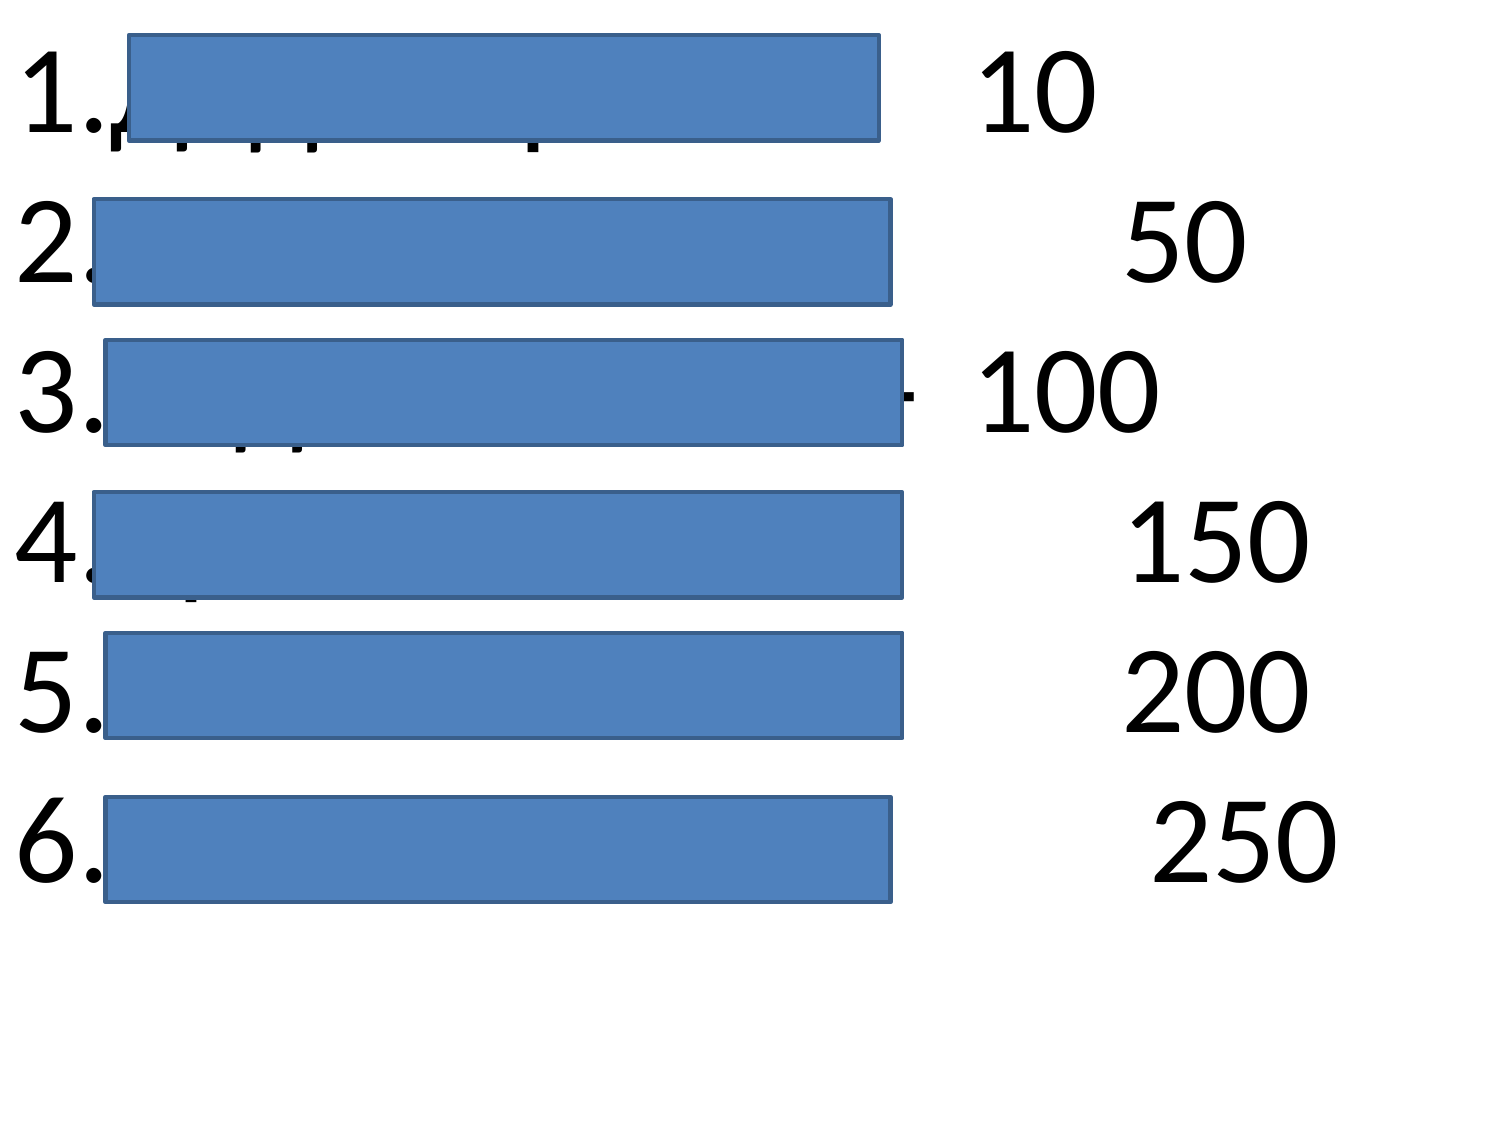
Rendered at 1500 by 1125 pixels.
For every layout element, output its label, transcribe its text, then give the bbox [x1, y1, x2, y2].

text_box Дед Мороз - 10 Родители - 50 Родственники - 100 Крёстные - 150 Гости - 200 Спонсоры - 250 [0, 0, 1500, 915]
text_box [103, 795, 893, 904]
text_box [103, 631, 904, 740]
text_box [127, 33, 881, 143]
text_box [92, 197, 893, 307]
text_box [92, 490, 904, 600]
text_box [103, 338, 904, 447]
